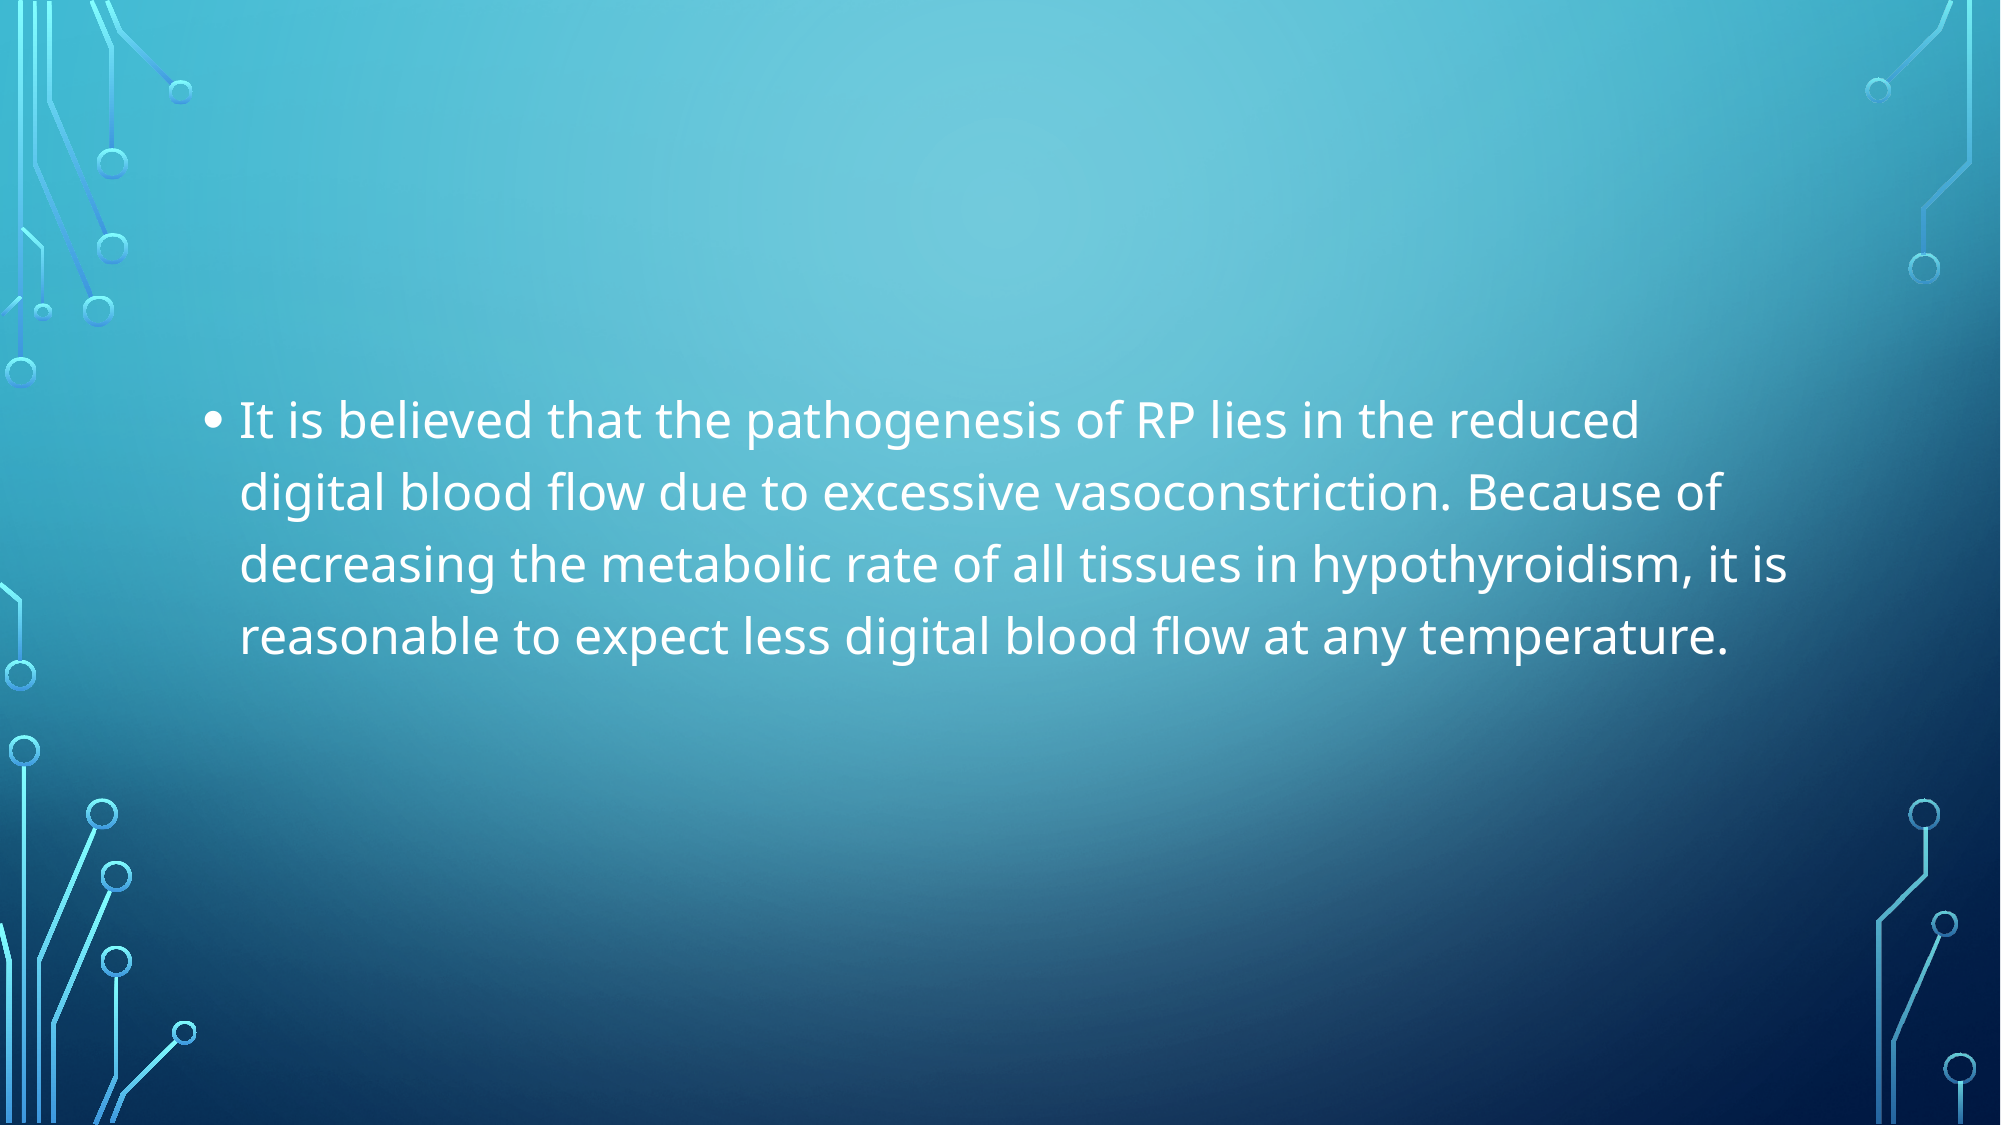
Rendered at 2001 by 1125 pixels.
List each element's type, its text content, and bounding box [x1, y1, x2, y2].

list It is believed that the pathogenesis of RP lies in the reduced digital blood flow due to excessive vasoconstriction. Because of decreasing the metabolic rate of all tissues in hypothyroidism, it is reasonable to expect less digital blood flow at any temperature. [187, 369, 1813, 950]
